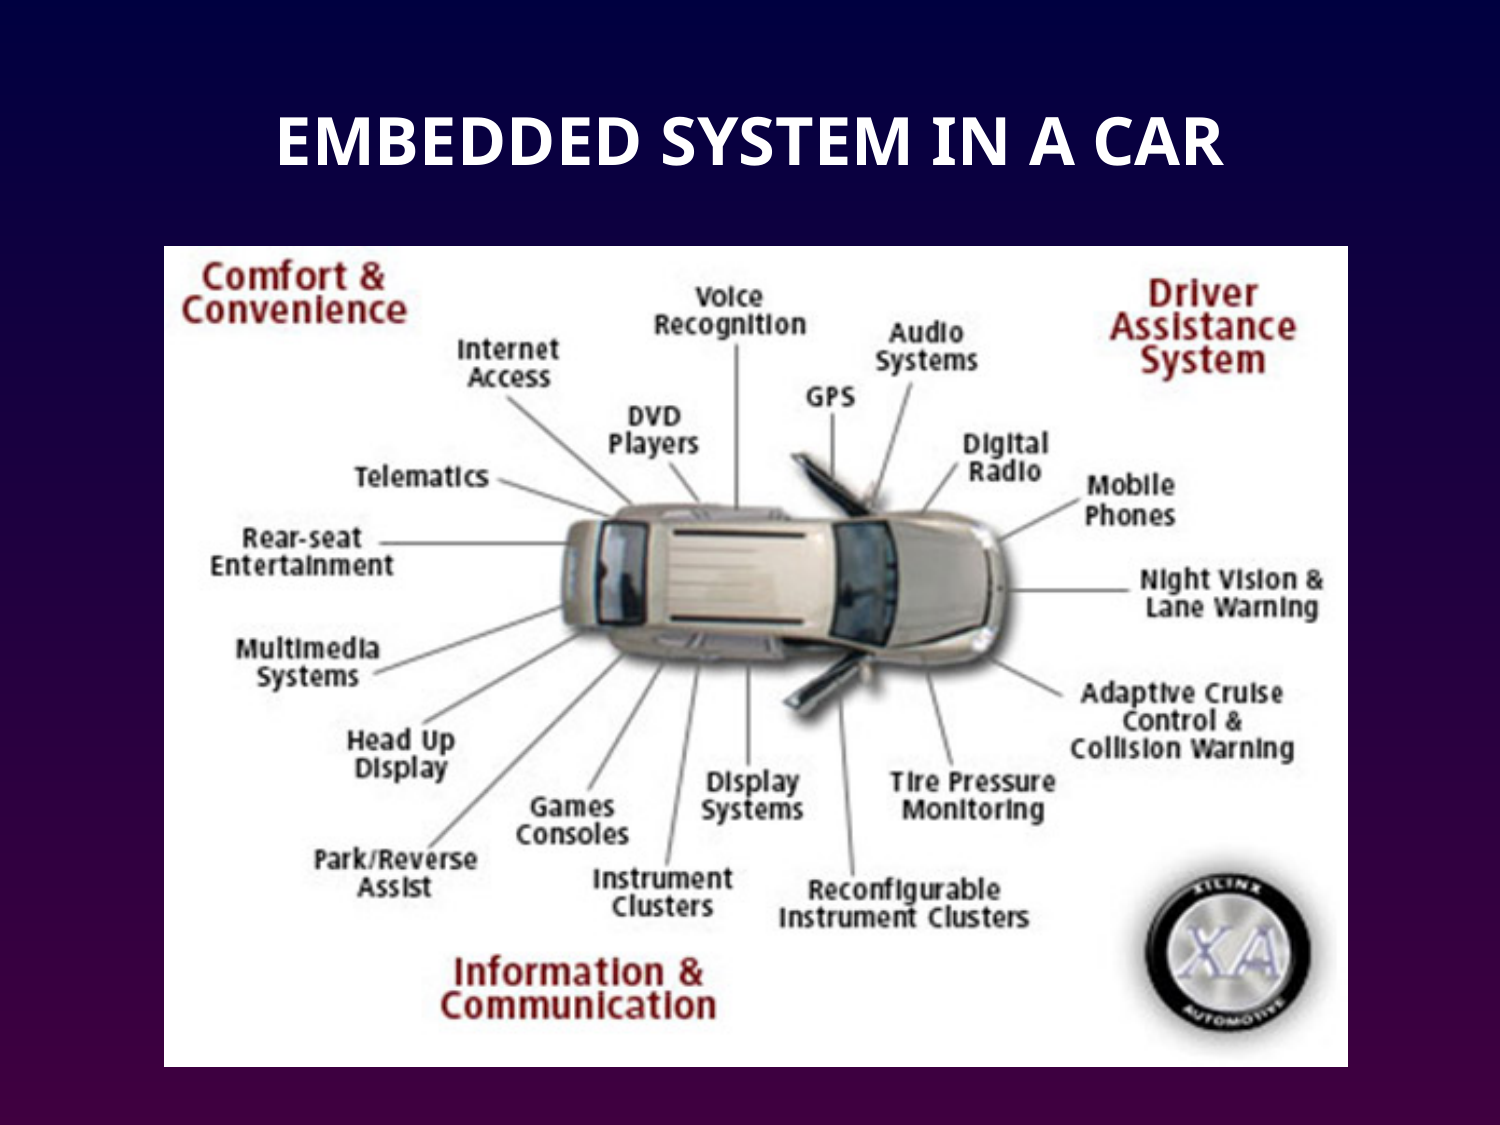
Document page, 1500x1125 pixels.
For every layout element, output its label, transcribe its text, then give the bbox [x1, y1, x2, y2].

title EMBEDDED SYSTEM IN A CAR [75, 45, 1425, 233]
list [163, 245, 1348, 1067]
